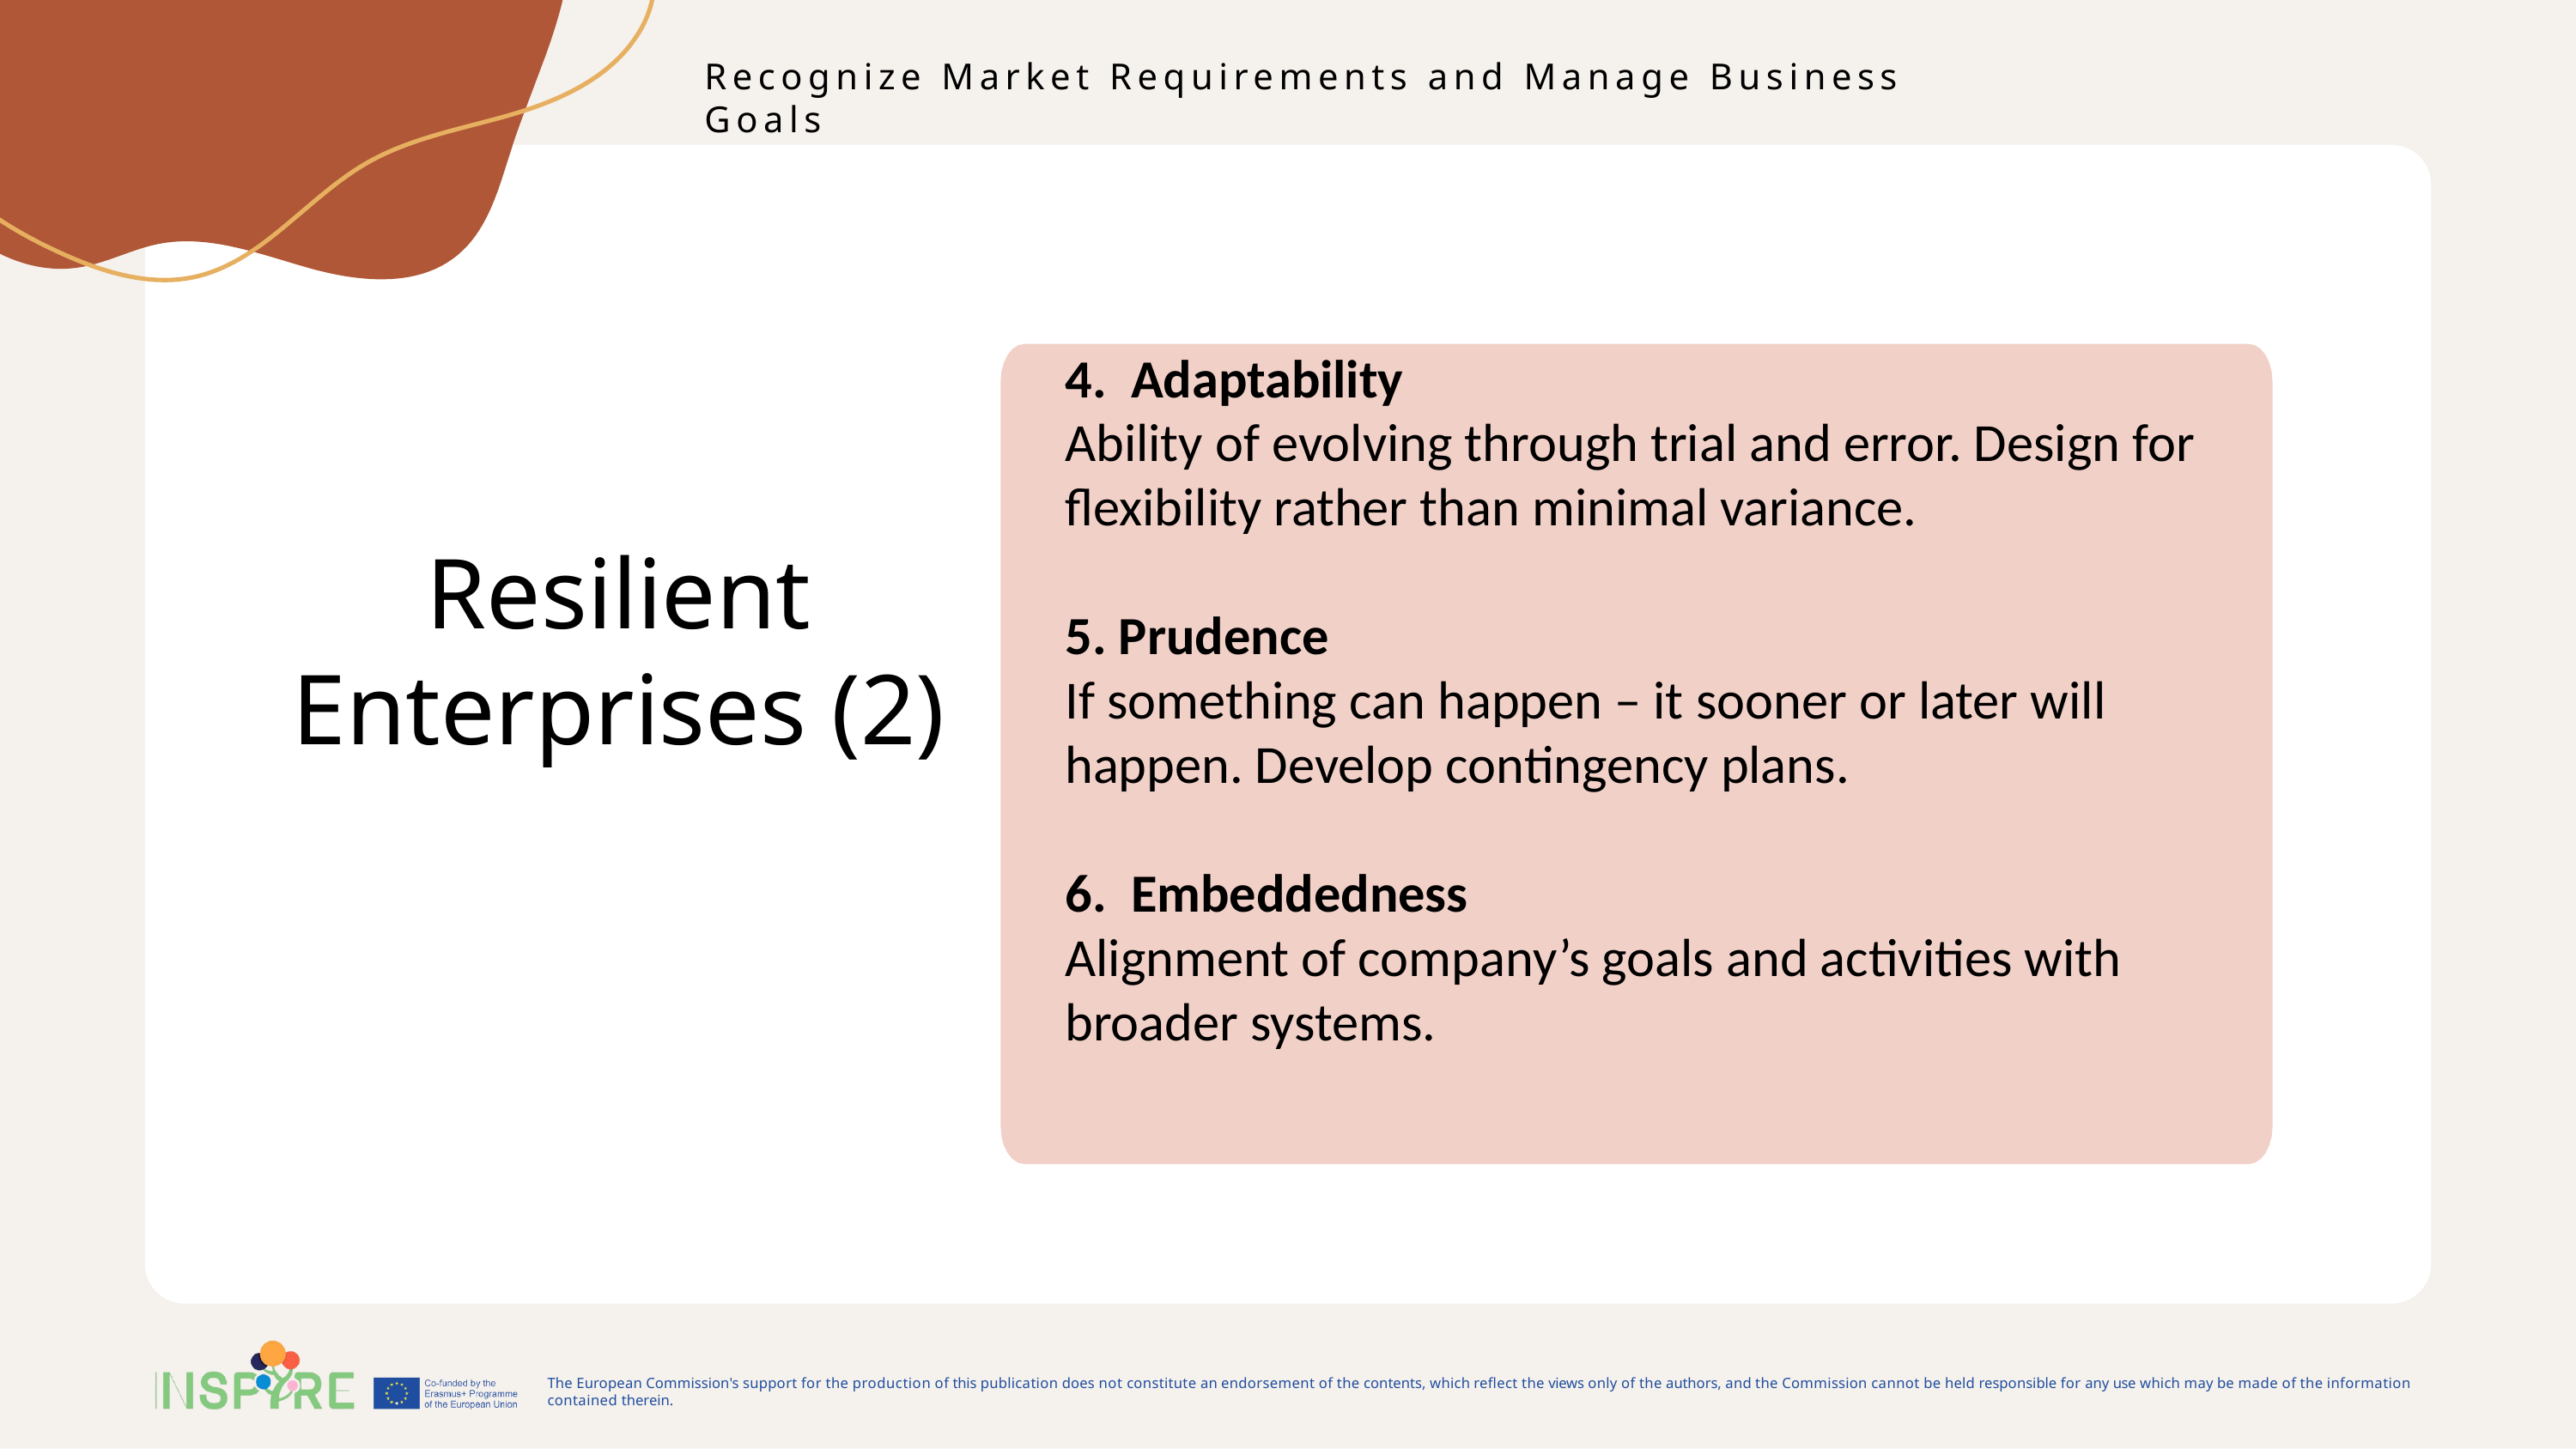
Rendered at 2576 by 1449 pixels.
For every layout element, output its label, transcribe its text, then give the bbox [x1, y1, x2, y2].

footer The European Commission's support for the production of this publication does not constitute an endorsement of the contents, which reflect the views only of the authors, and the Commission cannot be held responsible for any use which may be made of the information contained therein. [545, 1373, 2426, 1449]
text_box 4. Adaptability Ability of evolving through trial and error. Design for flexibility rather than minimal variance. 5. Prudence If something can happen – it sooner or later will happen. Develop contingency plans. 6. Embeddedness Alignment of company’s goals and activities with broader systems. [1000, 343, 2273, 1165]
text_box Recognize Market Requirements and Manage Business Goals [702, 52, 1996, 140]
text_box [0, 0, 655, 283]
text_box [144, 1328, 577, 1435]
text_box Resilient Enterprises (2) [235, 530, 1000, 765]
